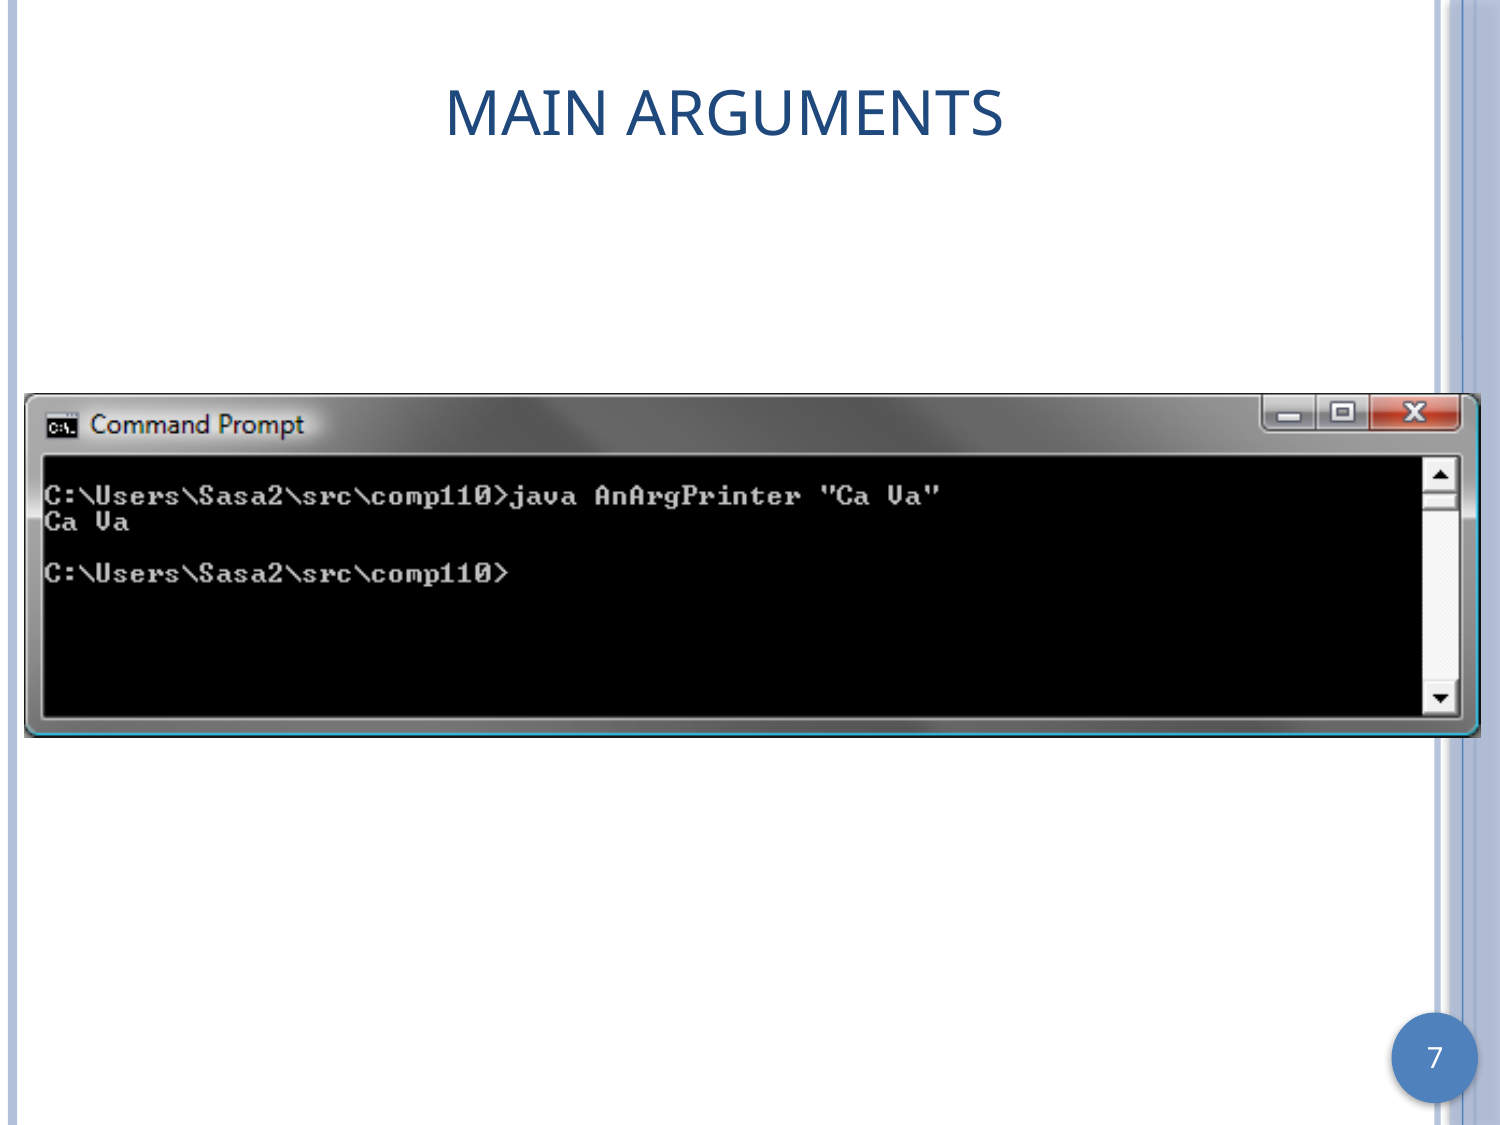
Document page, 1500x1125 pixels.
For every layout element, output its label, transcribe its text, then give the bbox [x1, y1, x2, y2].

title Main Arguments [75, 45, 1375, 175]
picture [24, 392, 1482, 739]
